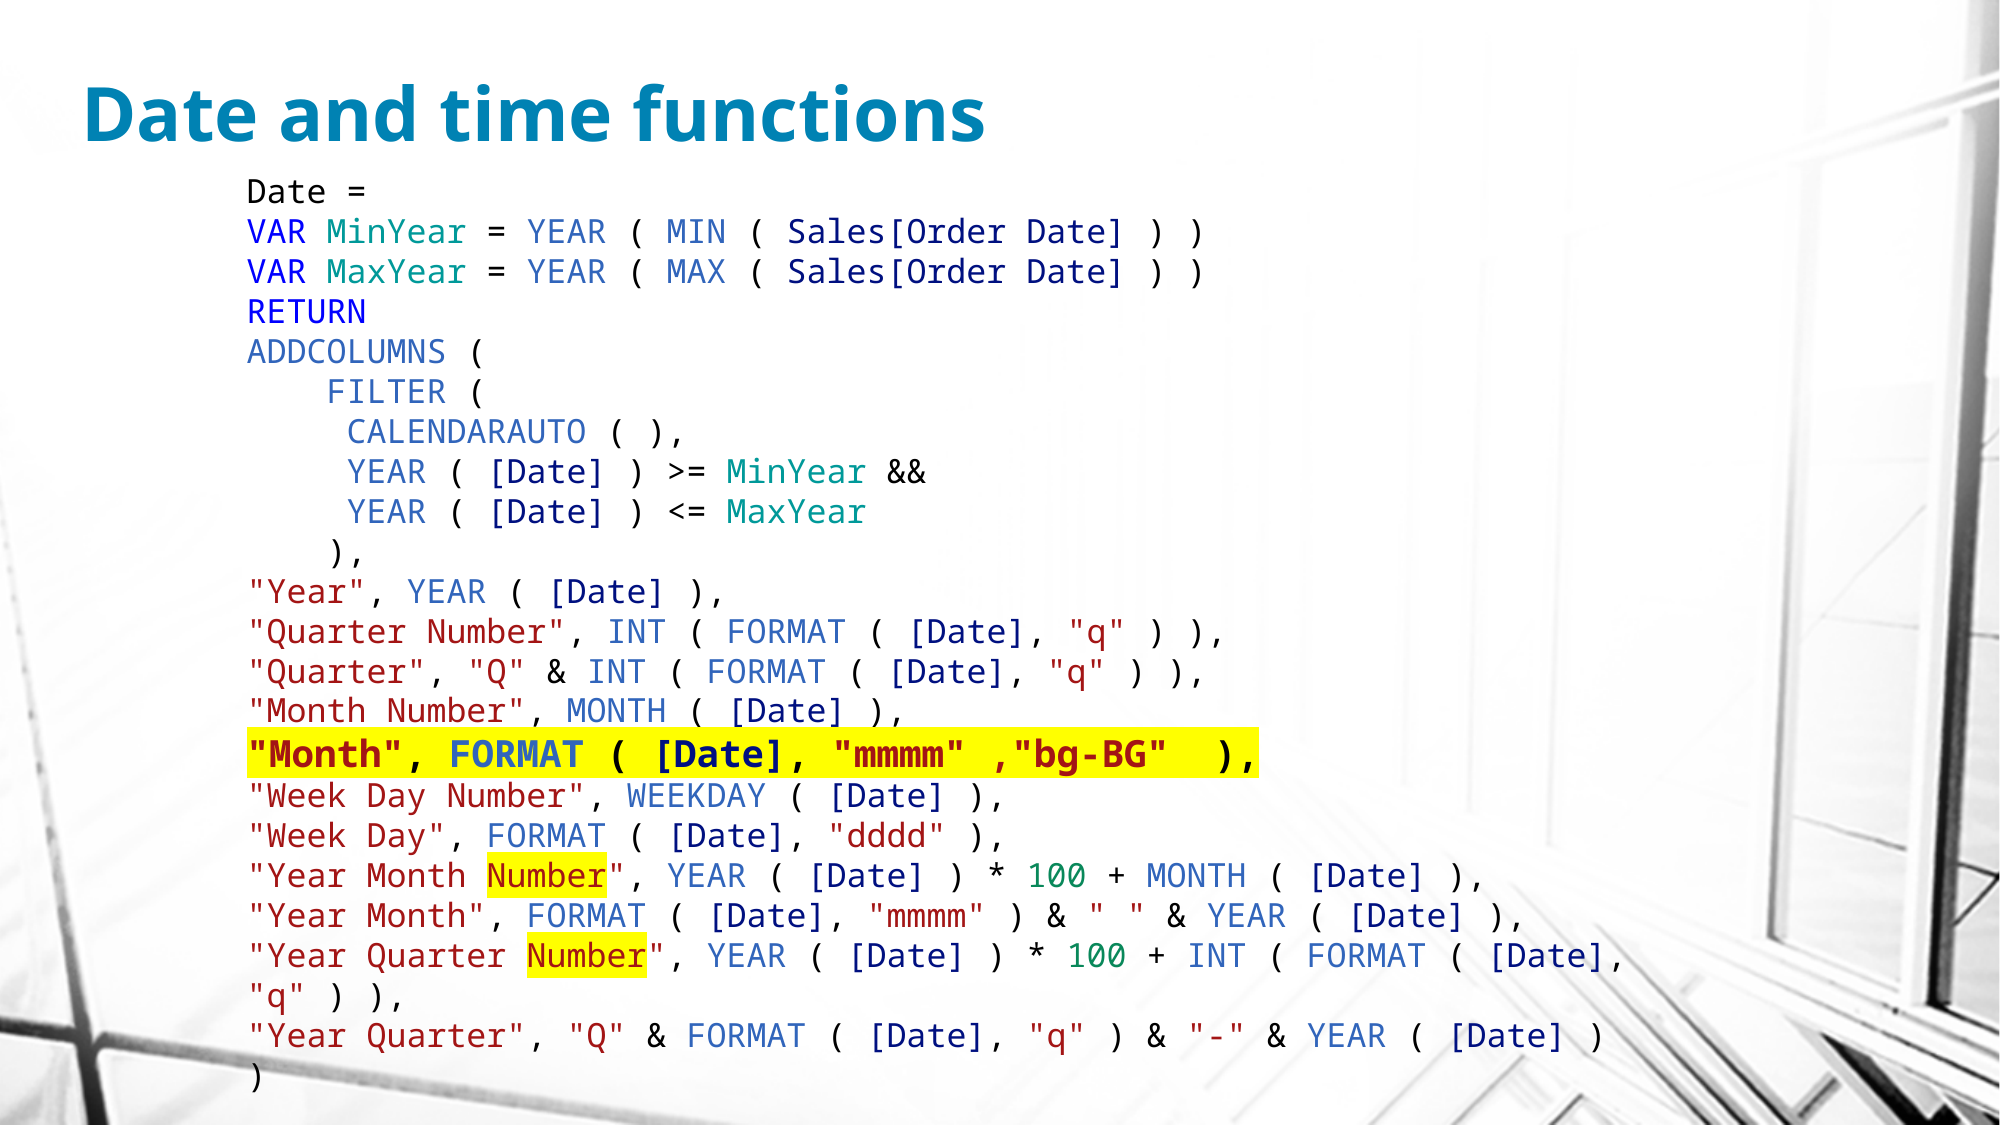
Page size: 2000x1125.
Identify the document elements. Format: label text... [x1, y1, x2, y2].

picture [0, 0, 2000, 1125]
text_box Date = VAR MinYear = YEAR ( MIN ( Sales[Order Date] ) ) VAR MaxYear = YEAR ( MAX ( Sales[Order Date] ) ) RETURN ADDCOLUMNS ( FILTER ( CALENDARAUTO ( ), YEAR ( [Date] ) >= MinYear && YEAR ( [Date] ) <= MaxYear ), "Year", YEAR ( [Date] ), "Quarter Number", INT ( FORMAT ( [Date], "q" ) ), "Quarter", "Q" & INT ( FORMAT ( [Date], "q" ) ), "Month Number", MONTH ( [Date] ), "Month", FORMAT ( [Date], "mmmm" ,"bg-BG" ), "Week Day Number", WEEKDAY ( [Date] ), "Week Day", FORMAT ( [Date], "dddd" ), "Year Month Number", YEAR ( [Date] ) * 100 + MONTH ( [Date] ), "Year Month", FORMAT ( [Date], "mmmm" ) & " " & YEAR ( [Date] ), "Year Quarter Number", YEAR ( [Date] ) * 100 + INT ( FORMAT ( [Date], "q" ) ), "Year Quarter", "Q" & FORMAT ( [Date], "q" ) & "-" & YEAR ( [Date] ) ) [231, 163, 1709, 1102]
title Date and time functions [66, 54, 1492, 164]
